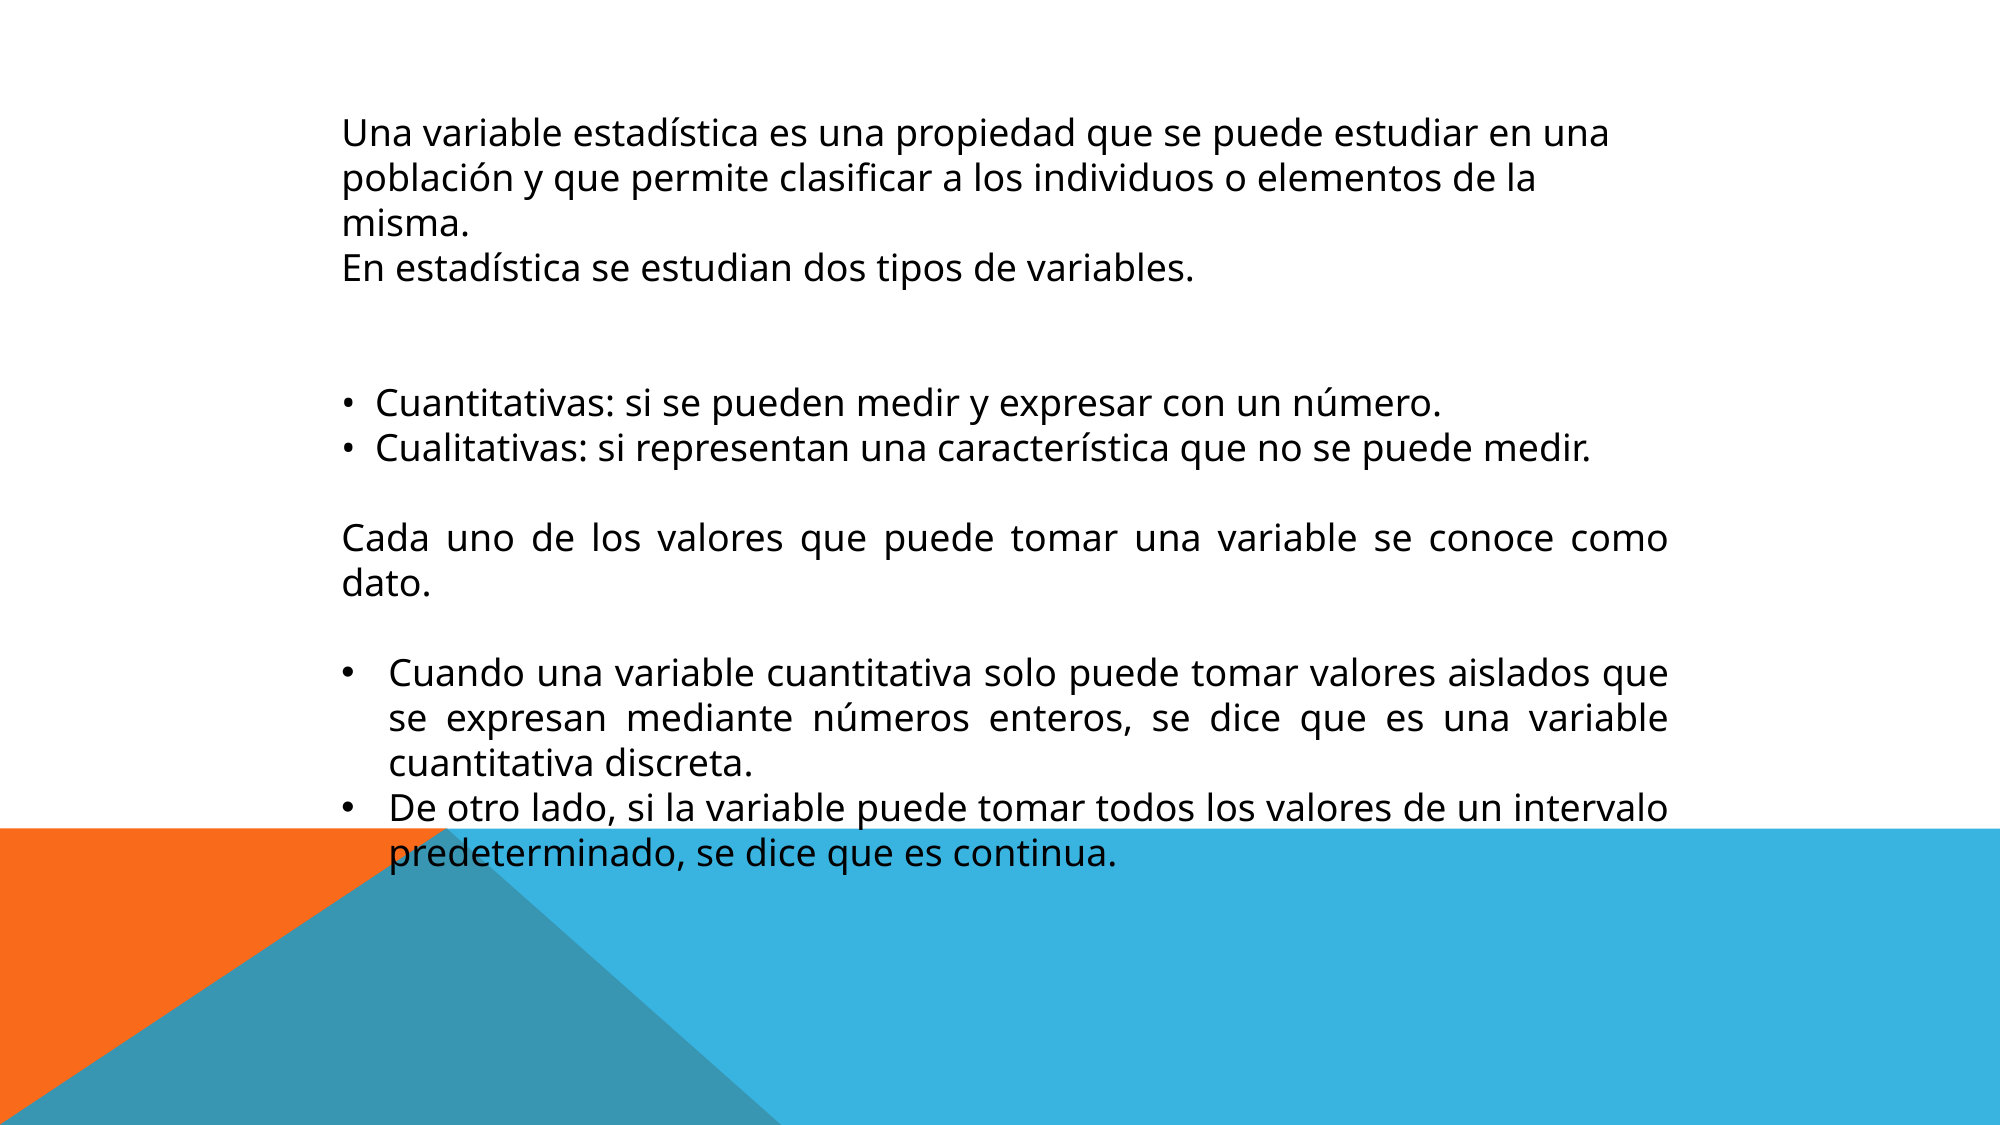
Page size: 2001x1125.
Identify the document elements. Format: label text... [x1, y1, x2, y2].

text_box Una variable estadística es una propiedad que se puede estudiar en una población y que permite clasificar a los individuos o elementos de la misma. En estadística se estudian dos tipos de variables. • Cuantitativas: si se pueden medir y expresar con un número. • Cualitativas: si representan una característica que no se puede medir. Cada uno de los valores que puede tomar una variable se conoce como dato. Cuando una variable cuantitativa solo puede tomar valores aislados que se expresan mediante números enteros, se dice que es una variable cuantitativa discreta. De otro lado, si la variable puede tomar todos los valores de un intervalo predeterminado, se dice que es continua. [326, 101, 1686, 927]
